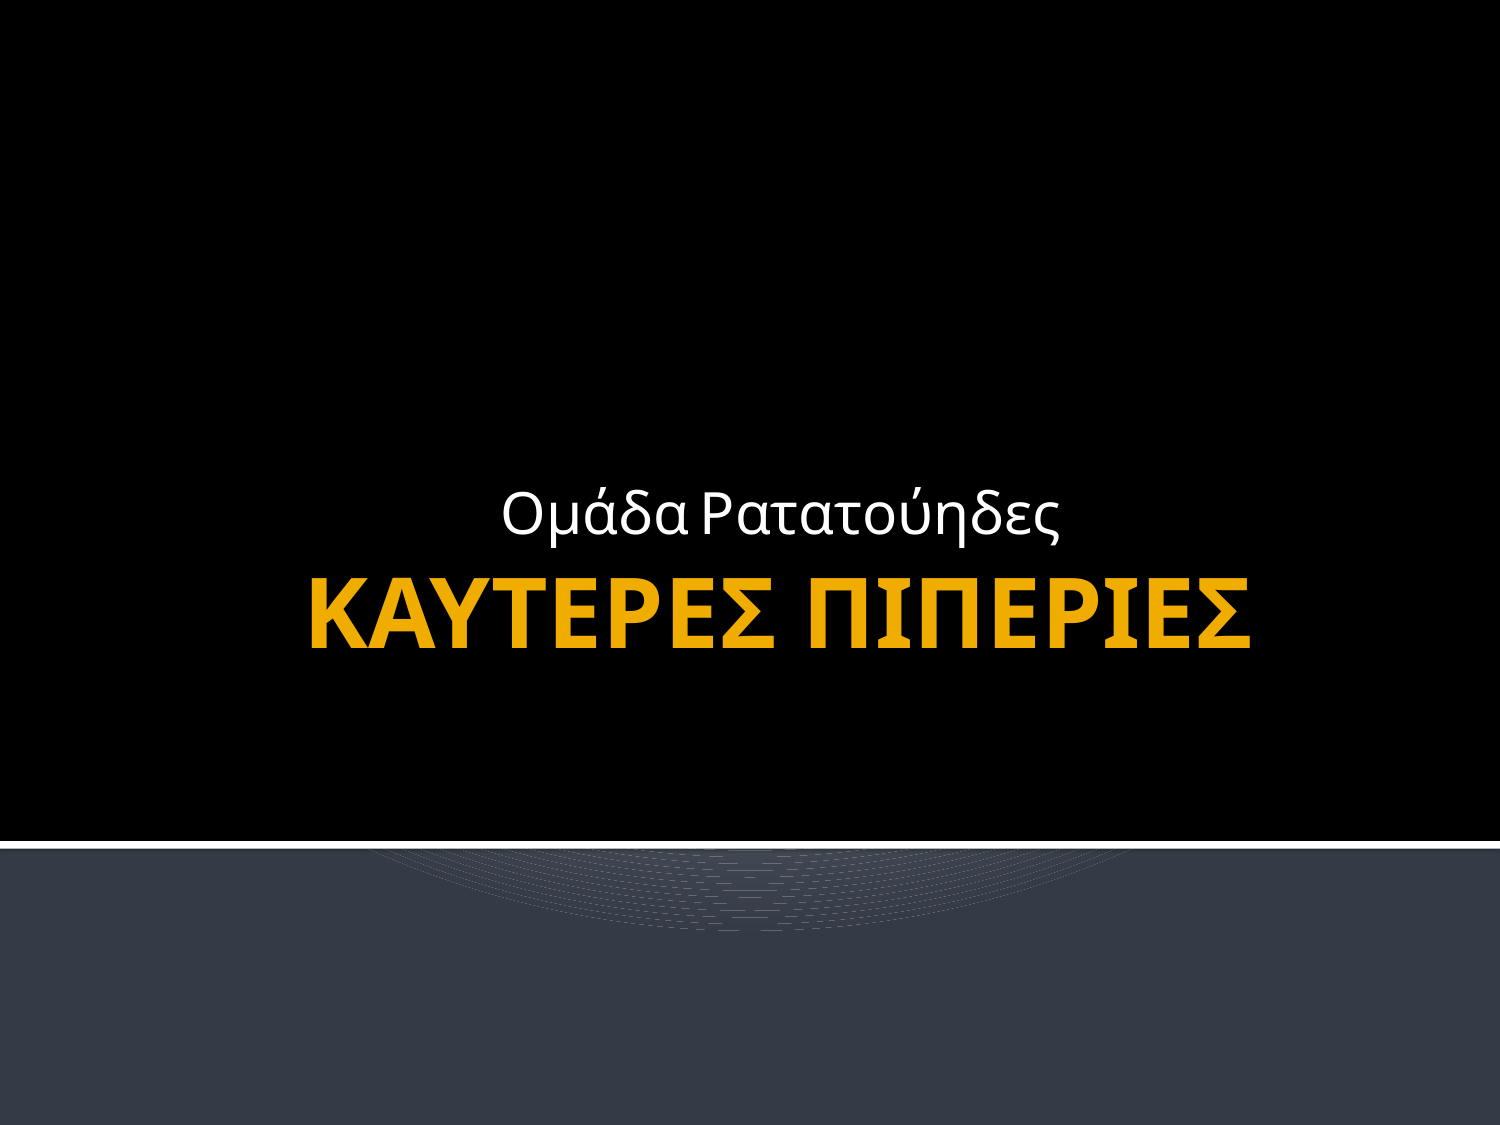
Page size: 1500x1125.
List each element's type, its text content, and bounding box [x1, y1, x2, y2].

title ΚΑΥΤΕΡΕΣ ΠΙΠΕΡΙΕΣ [112, 550, 1438, 825]
subtitle Ομάδα Ρατατούηδες [112, 299, 1438, 546]
